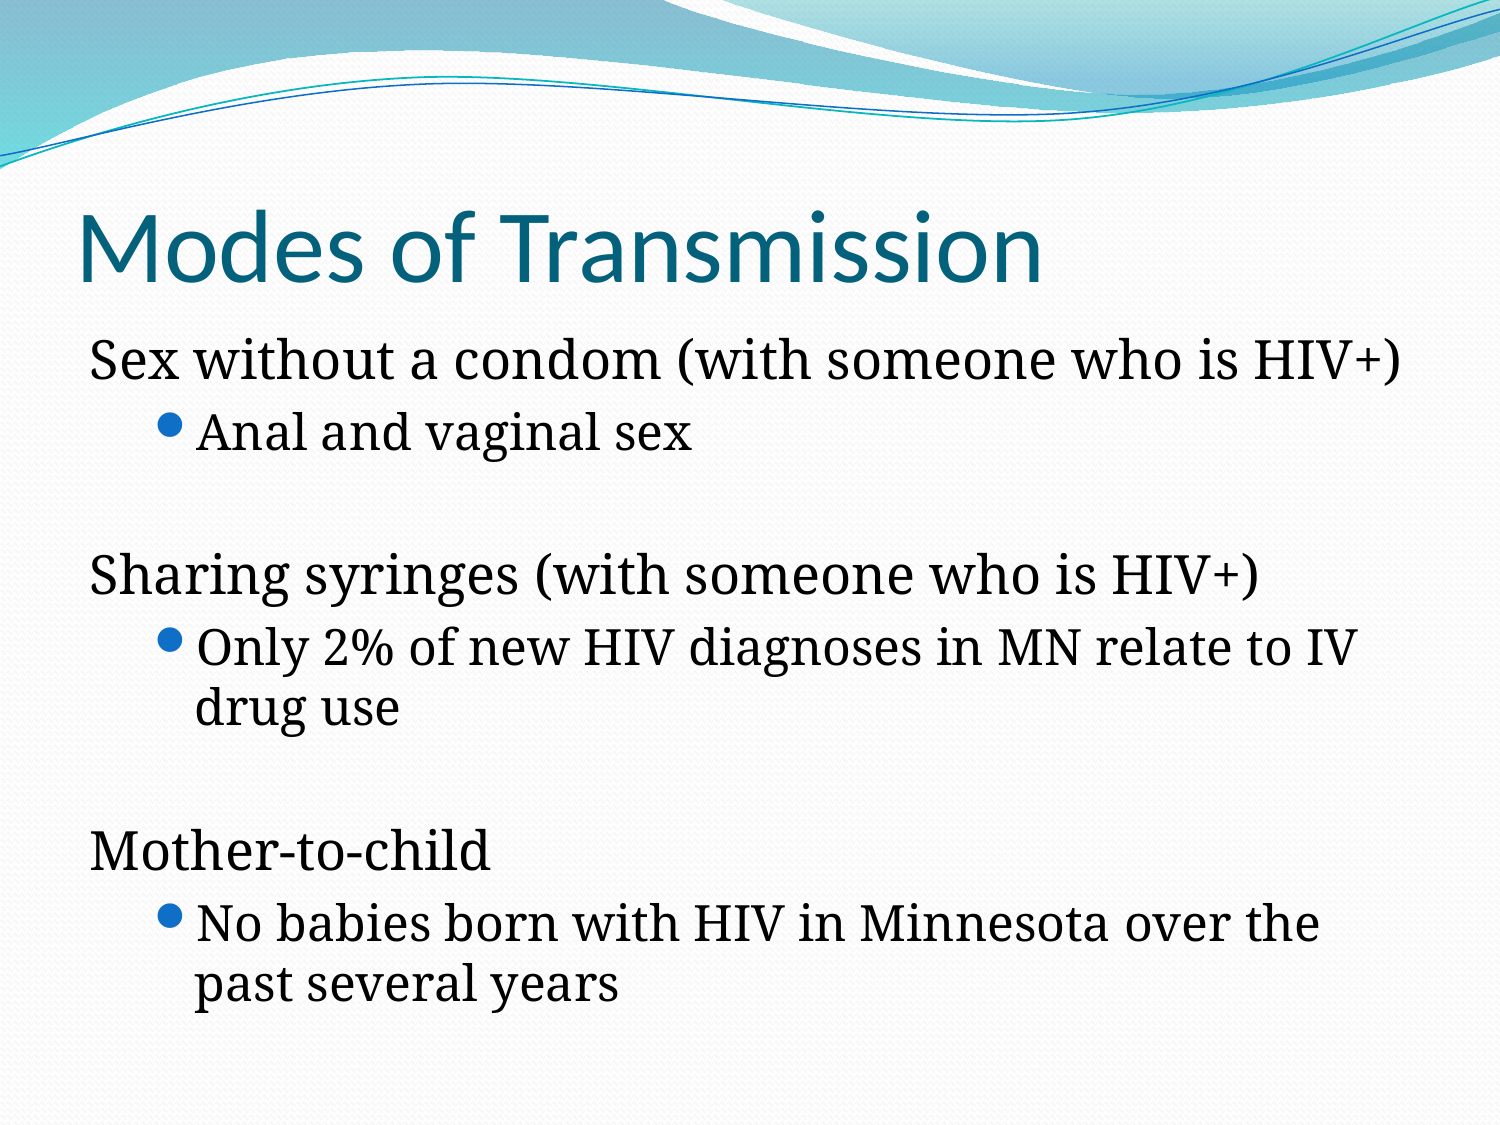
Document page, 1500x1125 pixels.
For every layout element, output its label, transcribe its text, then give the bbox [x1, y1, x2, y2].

title Modes of Transmission [75, 115, 1425, 303]
list Sex without a condom (with someone who is HIV+) Anal and vaginal sex Sharing syringes (with someone who is HIV+) Only 2% of new HIV diagnoses in MN relate to IV drug use Mother-to-child No babies born with HIV in Minnesota over the past several years [75, 317, 1425, 1038]
